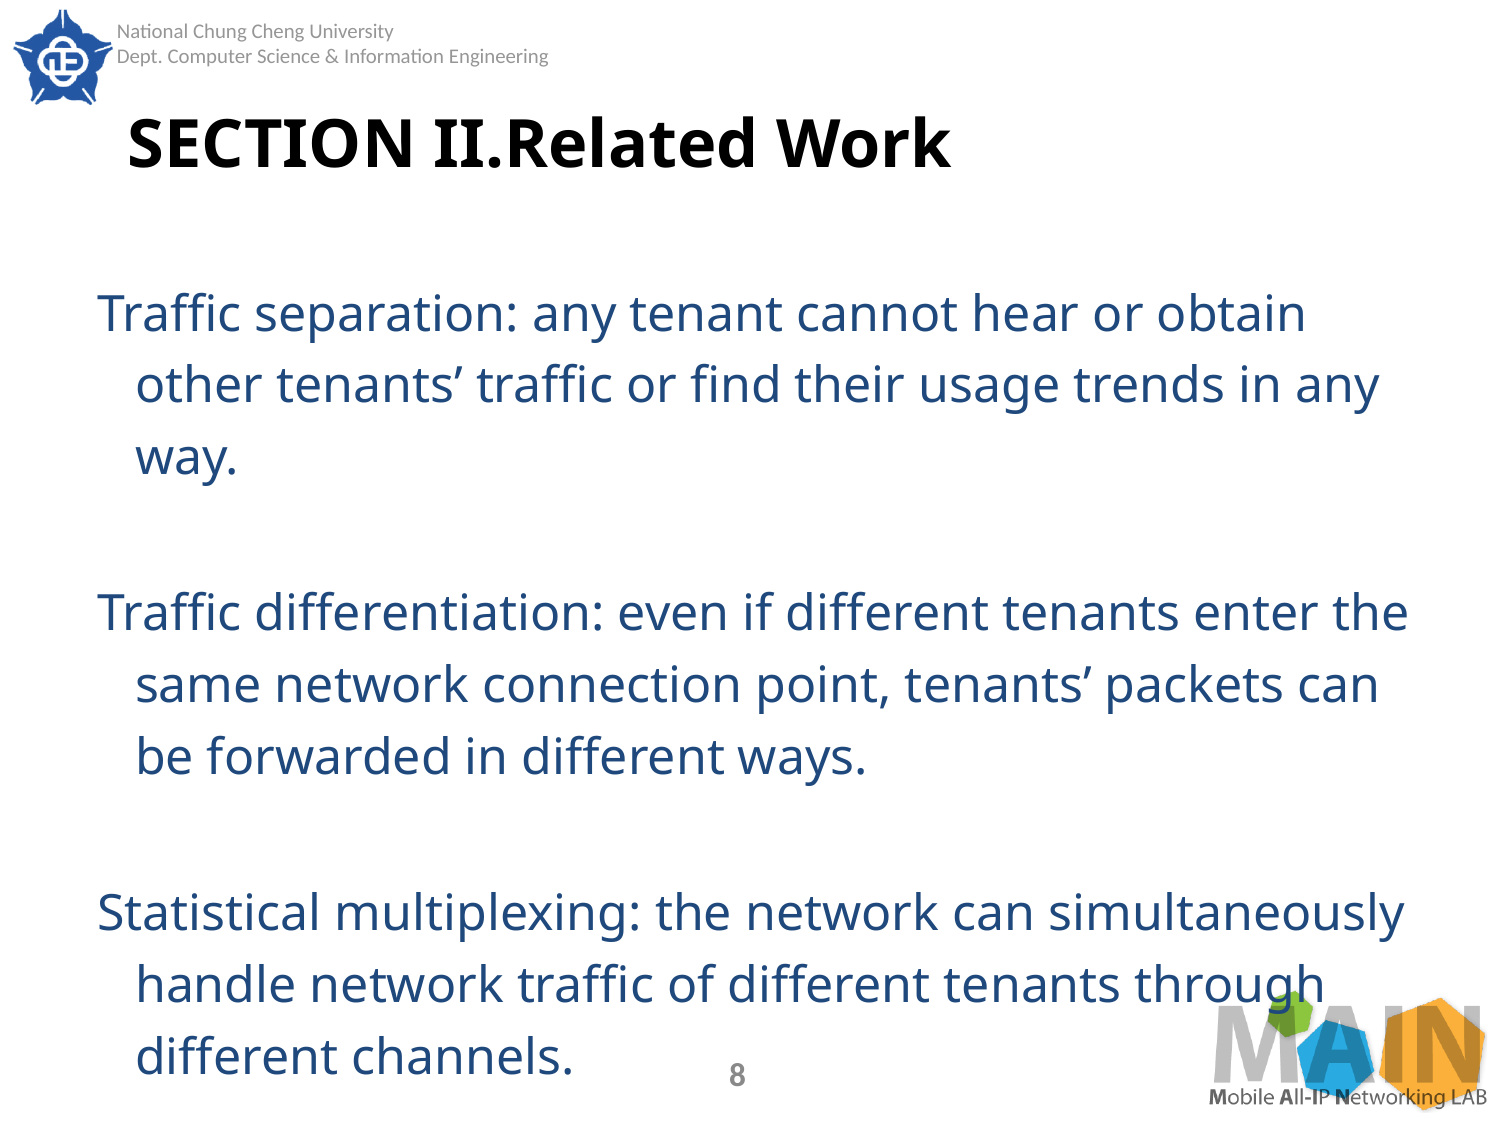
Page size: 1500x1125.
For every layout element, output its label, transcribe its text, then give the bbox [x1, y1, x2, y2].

picture [1050, 987, 1488, 1113]
picture [0, 0, 126, 113]
title SECTION II.Related Work [112, 78, 1464, 189]
slide_number 8 [562, 1042, 913, 1103]
picture [119, 51, 126, 62]
list Traffic separation: any tenant cannot hear or obtain other tenants’ traffic or find their usage trends in any way. Traffic differentiation: even if different tenants enter the same network connection point, tenants’ packets can be forwarded in different ways. Statistical multiplexing: the network can simultaneously handle network traffic of different tenants through different channels. [45, 261, 1464, 1027]
